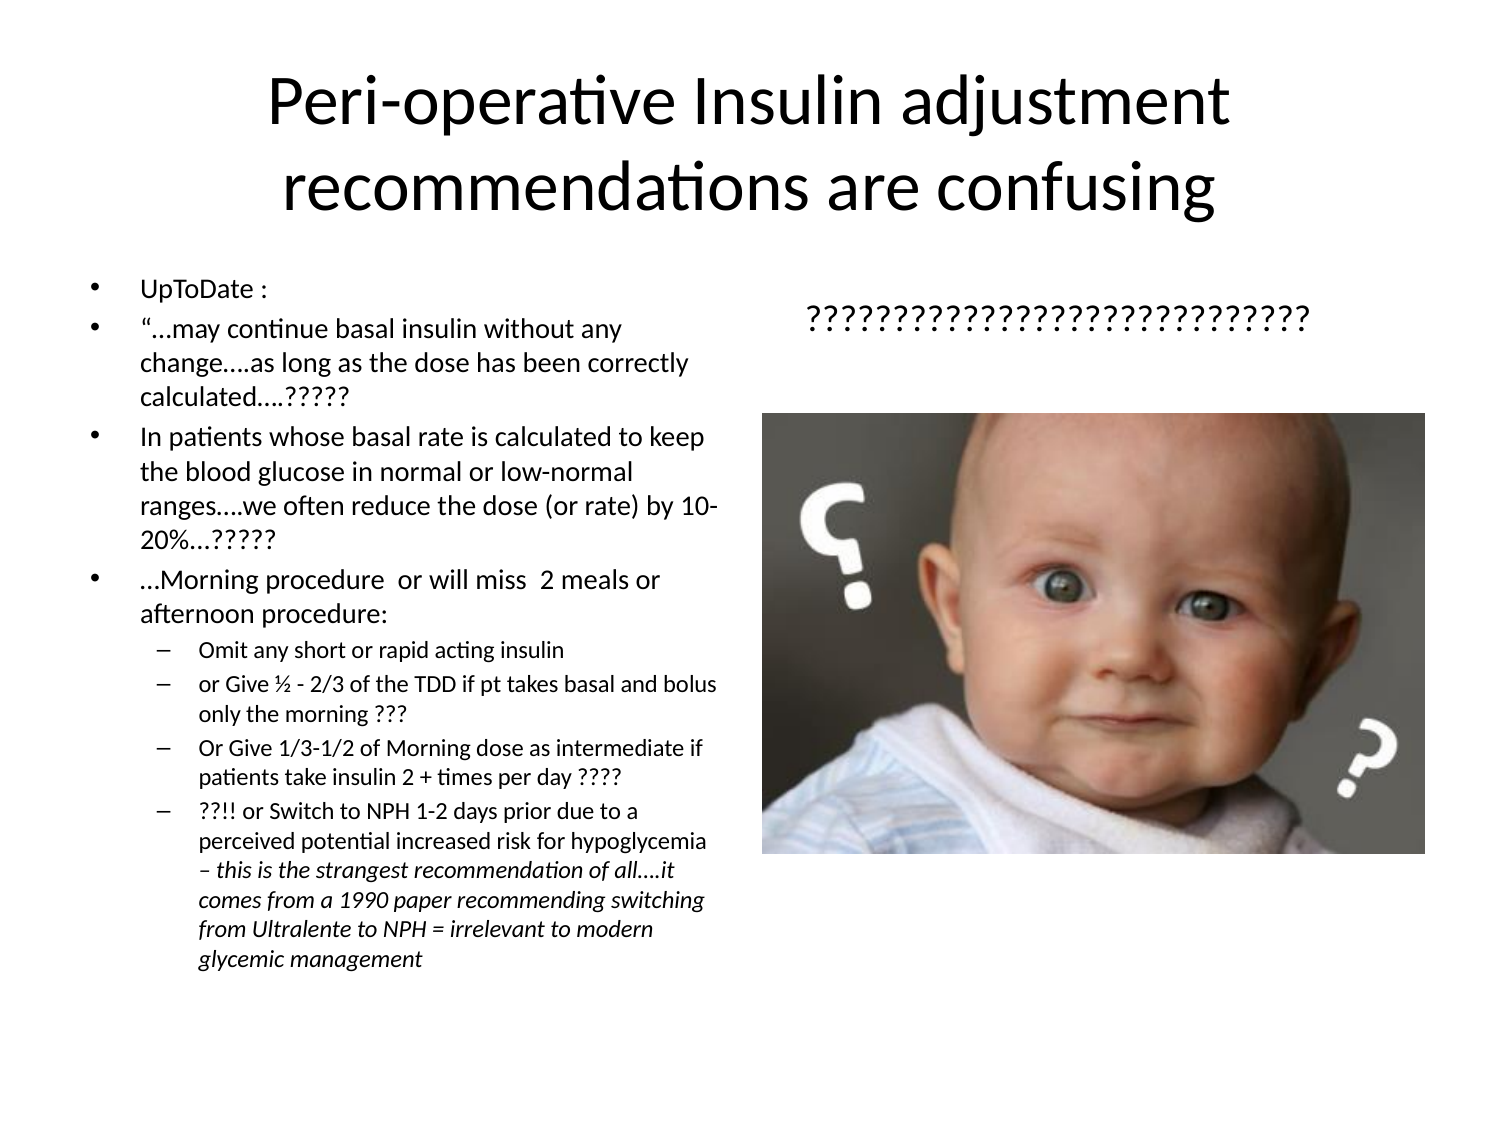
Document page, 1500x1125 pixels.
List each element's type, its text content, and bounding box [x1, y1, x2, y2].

title Peri-operative Insulin adjustment recommendations are confusing [75, 45, 1425, 233]
text_box ????????????????????????????? [789, 286, 1425, 347]
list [762, 413, 1426, 854]
list UpToDate : “…may continue basal insulin without any change….as long as the dose has been correctly calculated….????? In patients whose basal rate is calculated to keep the blood glucose in normal or low-normal ranges….we often reduce the dose (or rate) by 10-20%...????? …Morning procedure or will miss 2 meals or afternoon procedure: Omit any short or rapid acting insulin or Give ½ - 2/3 of the TDD if pt takes basal and bolus only the morning ??? Or Give 1/3-1/2 of Morning dose as intermediate if patients take insulin 2 + times per day ???? ??!! or Switch to NPH 1-2 days prior due to a perceived potential increased risk for hypoglycemia – this is the strangest recommendation of all….it comes from a 1990 paper recommending switching from Ultralente to NPH = irrelevant to modern glycemic management [75, 262, 738, 1005]
